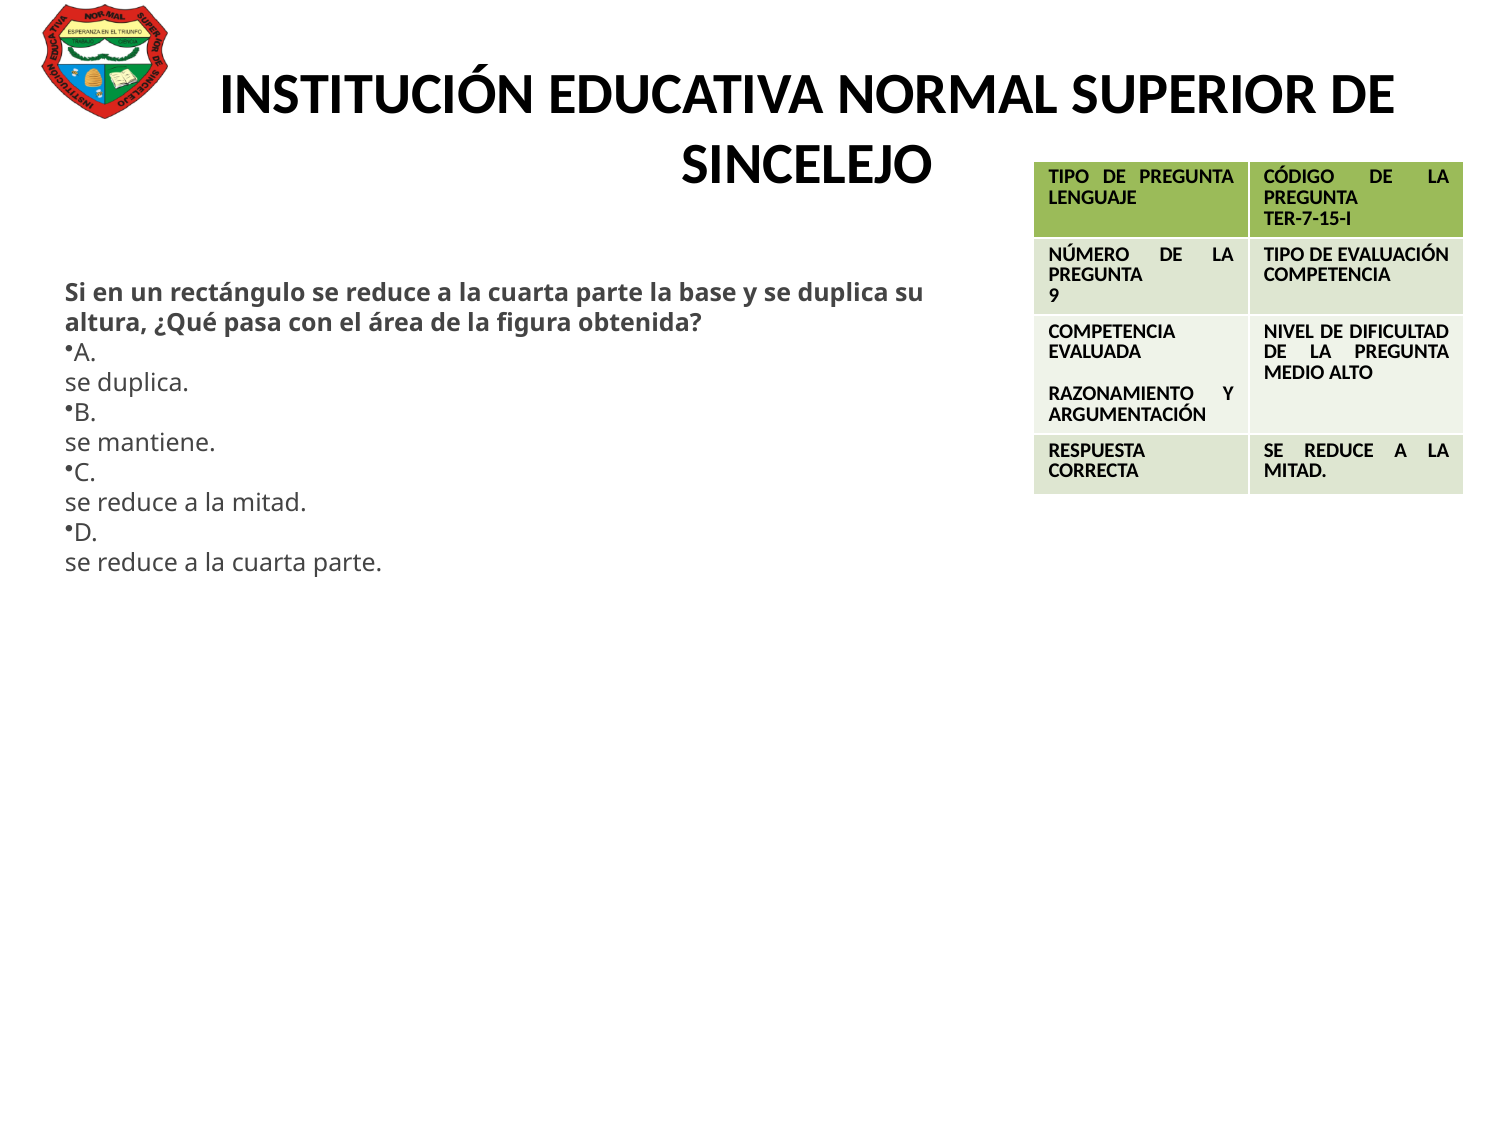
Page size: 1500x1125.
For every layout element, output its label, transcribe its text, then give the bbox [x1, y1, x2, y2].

table_header TIPO DE PREGUNTA LENGUAJE [1034, 162, 1248, 237]
table_cell NÚMERO DE LA PREGUNTA 9 [1034, 239, 1248, 314]
text_box Si en un rectángulo se reduce a la cuarta parte la base y se duplica su altura, ¿Qué pasa con el área de la figura obtenida? A. se duplica. B. se mantiene. C. se reduce a la mitad. D. se reduce a la cuarta parte. [64, 245, 969, 622]
table_cell SE REDUCE A LA MITAD. [1250, 435, 1463, 494]
table_cell TIPO DE EVALUACIÓN COMPETENCIA [1250, 239, 1463, 314]
picture [41, 3, 168, 119]
table_cell RESPUESTA CORRECTA [1034, 435, 1248, 494]
title INSTITUCIÓN EDUCATIVA NORMAL SUPERIOR DE SINCELEJO [170, 4, 1446, 246]
table_cell COMPETENCIA EVALUADA RAZONAMIENTO Y ARGUMENTACIÓN [1034, 316, 1248, 433]
table_header CÓDIGO DE LA PREGUNTA TER-7-15-I [1250, 162, 1463, 237]
table_cell NIVEL DE DIFICULTAD DE LA PREGUNTA MEDIO ALTO [1250, 316, 1463, 433]
